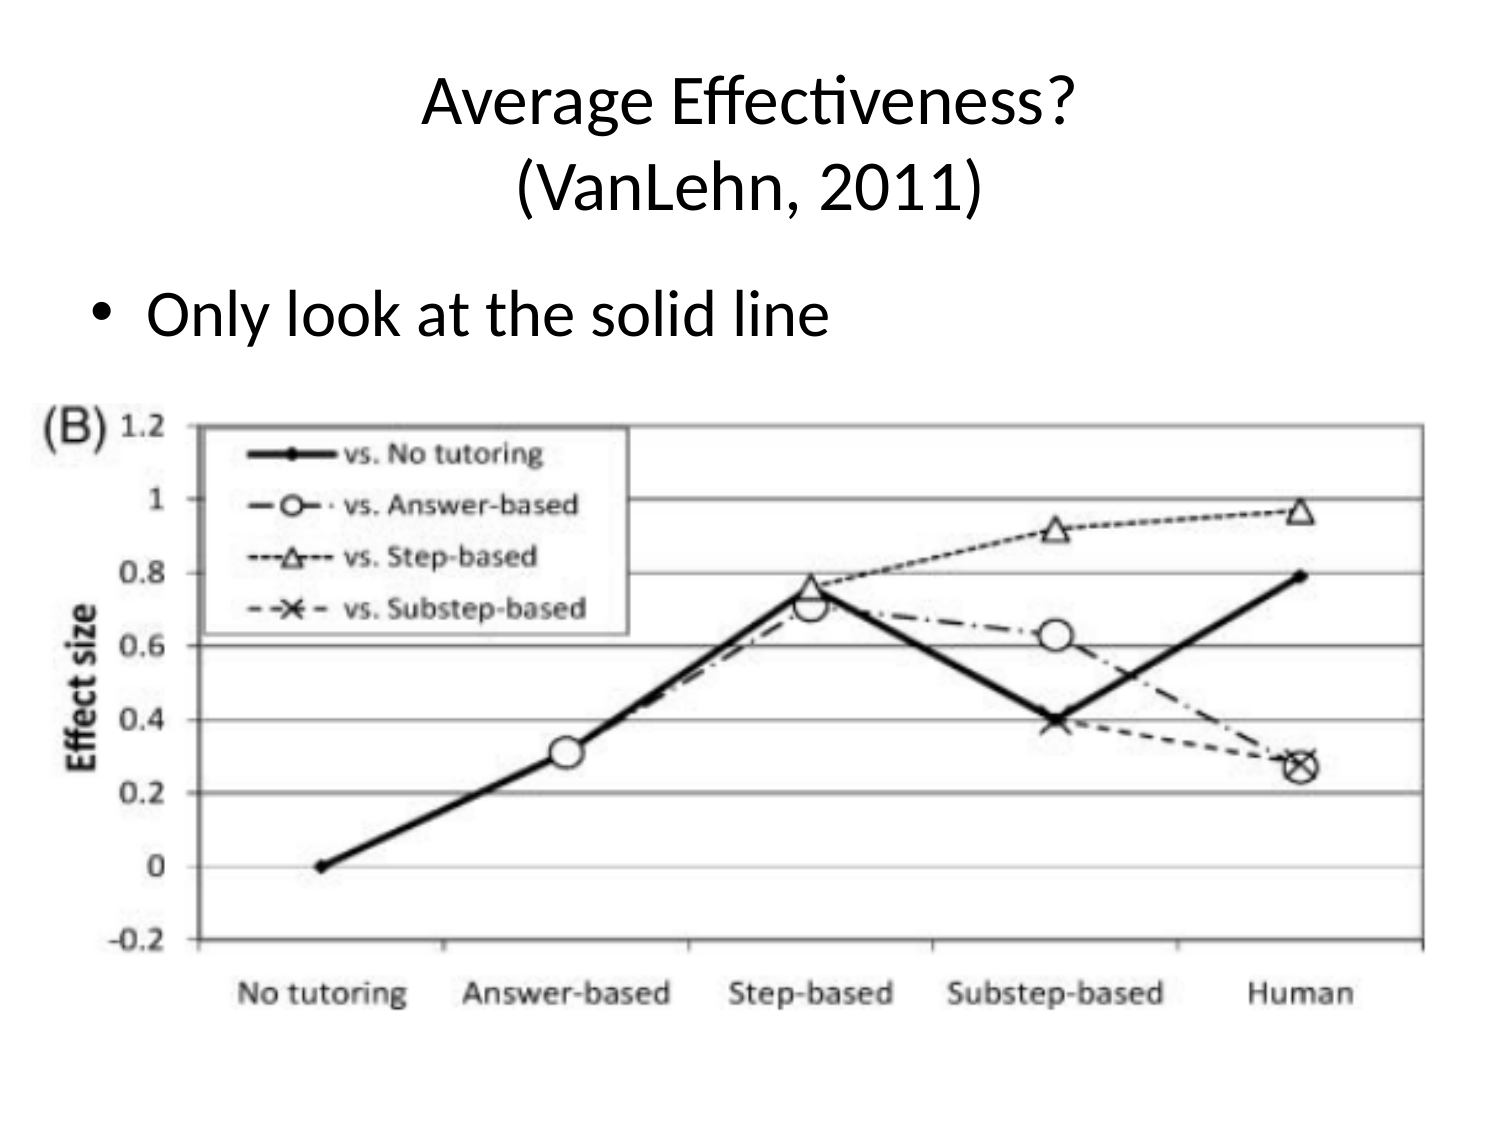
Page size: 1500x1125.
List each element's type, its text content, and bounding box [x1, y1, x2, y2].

title Average Effectiveness? (VanLehn, 2011) [75, 45, 1425, 233]
list Only look at the solid line [75, 262, 1425, 402]
picture [12, 403, 1441, 1036]
